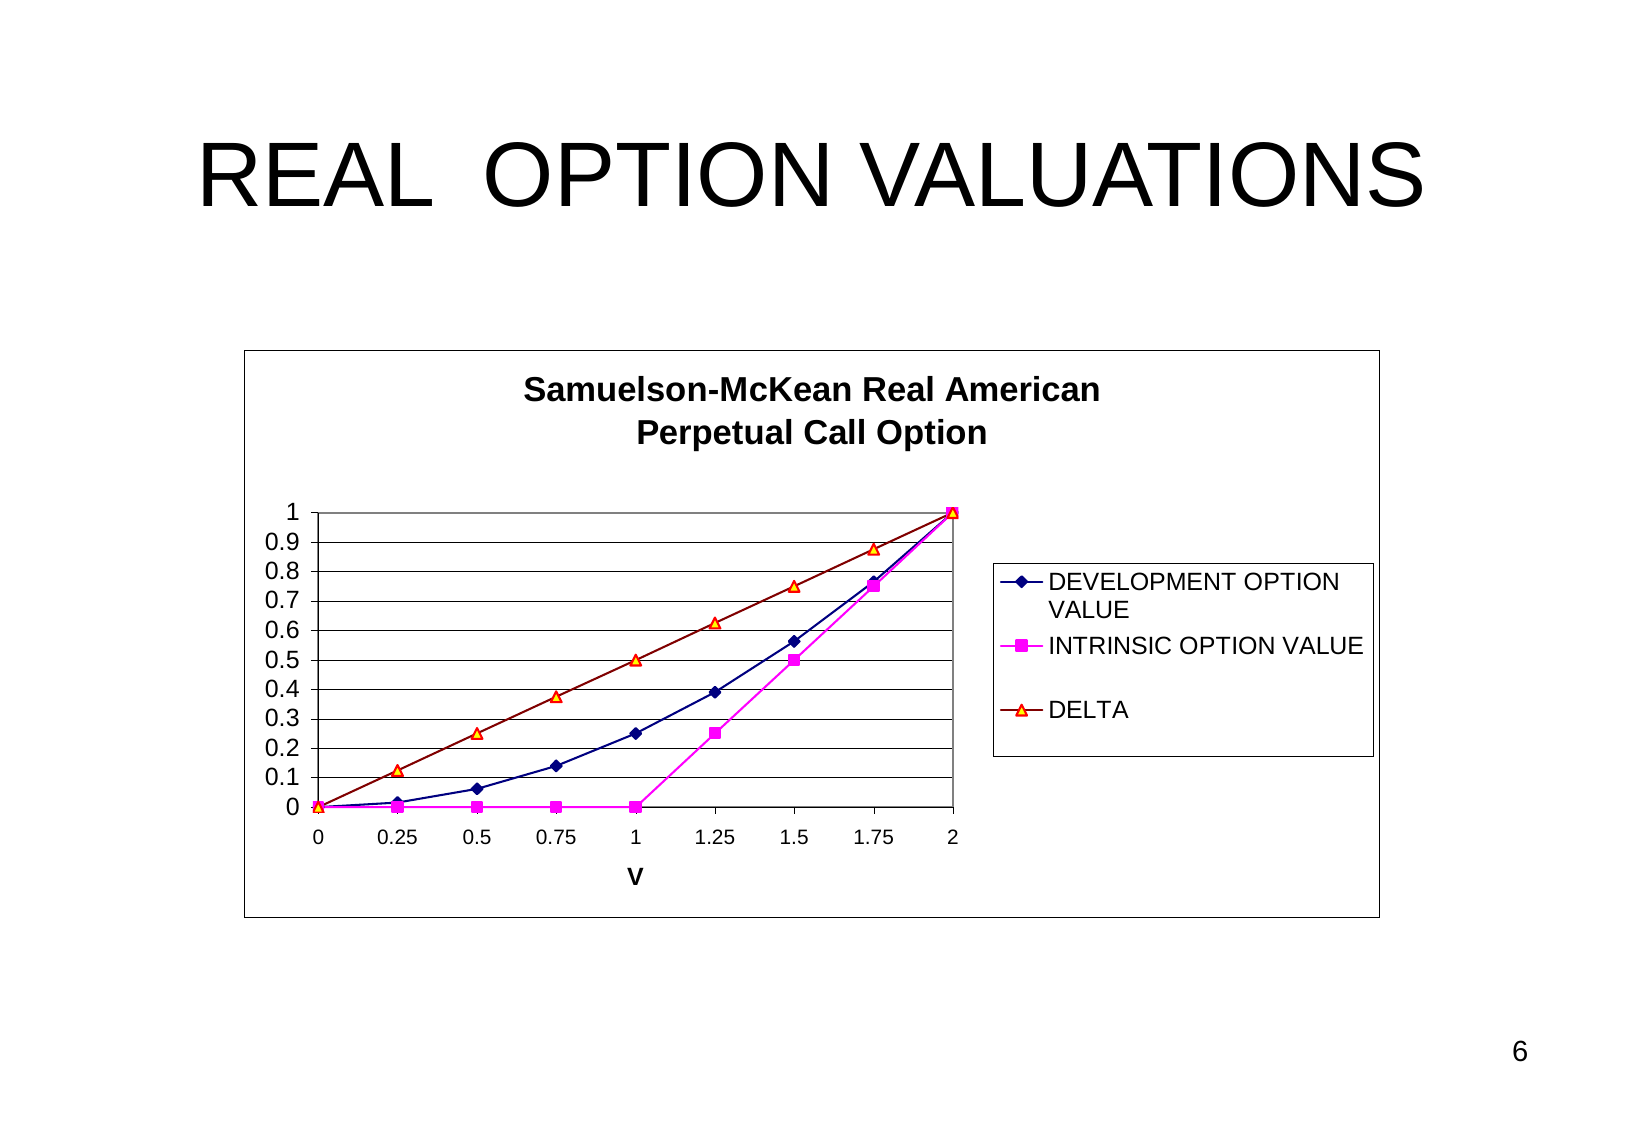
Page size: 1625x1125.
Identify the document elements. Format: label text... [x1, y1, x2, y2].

title REAL OPTION VALUATIONS [80, 44, 1544, 233]
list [235, 341, 1389, 926]
slide_number 6 [1164, 1024, 1544, 1103]
